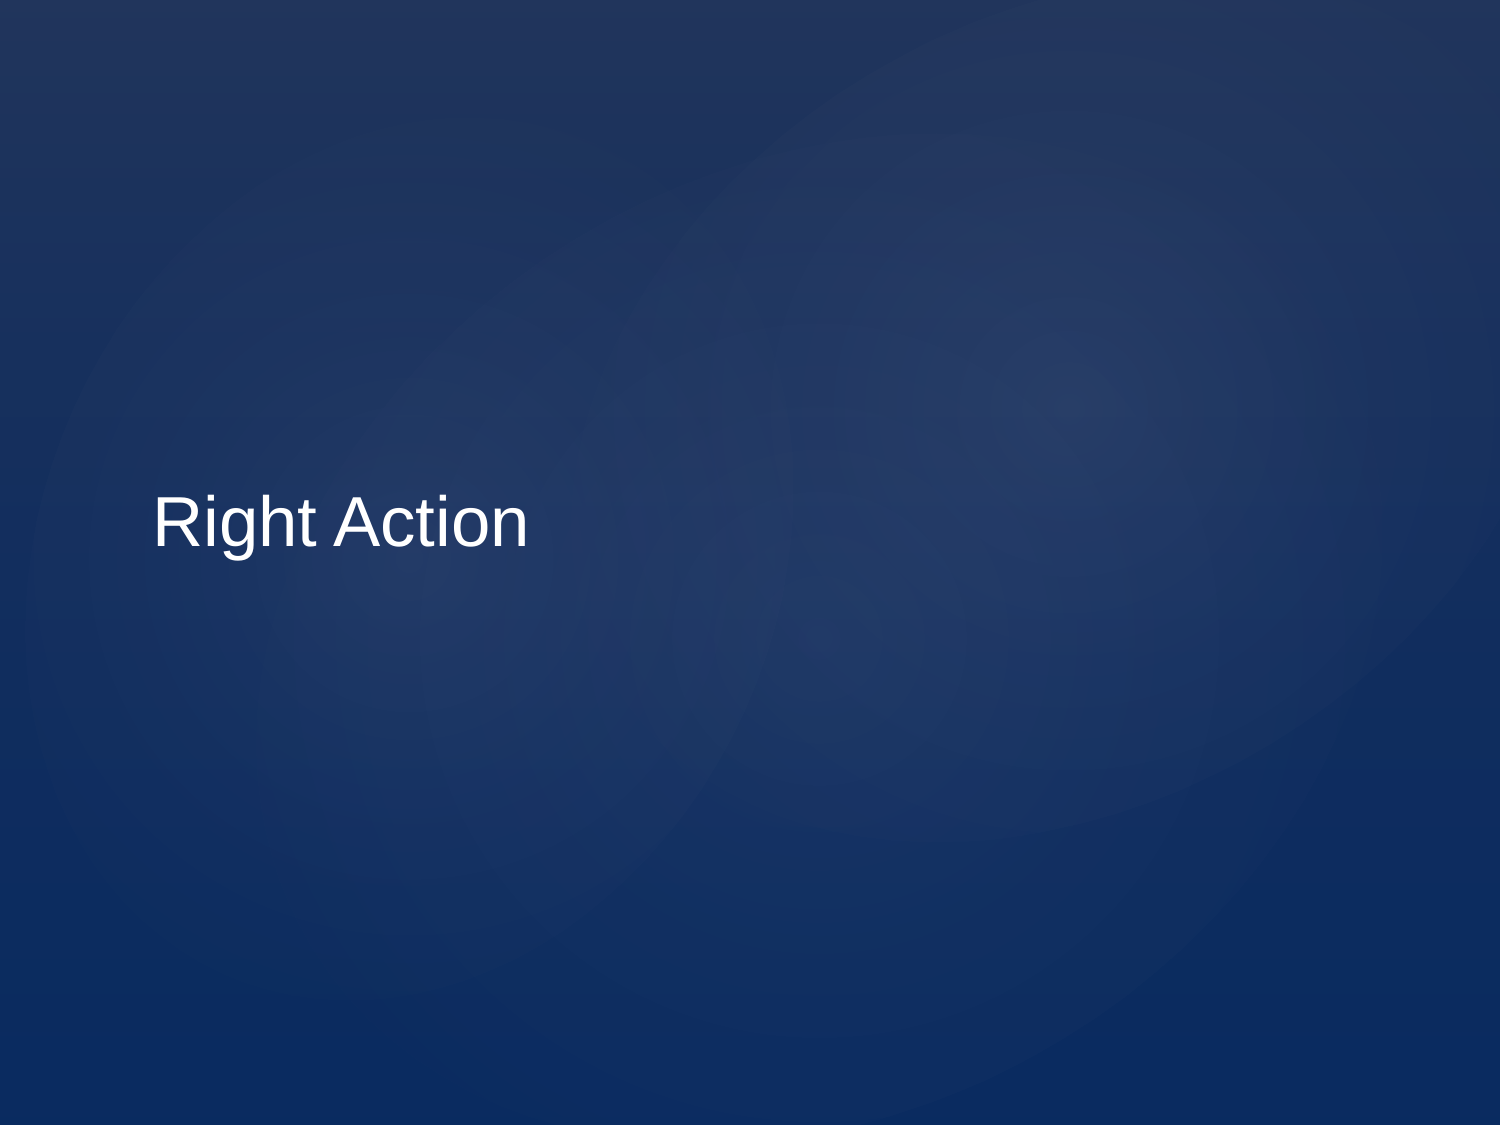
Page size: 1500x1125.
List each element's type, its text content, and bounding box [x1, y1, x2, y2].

text_box Right Action [137, 468, 545, 569]
